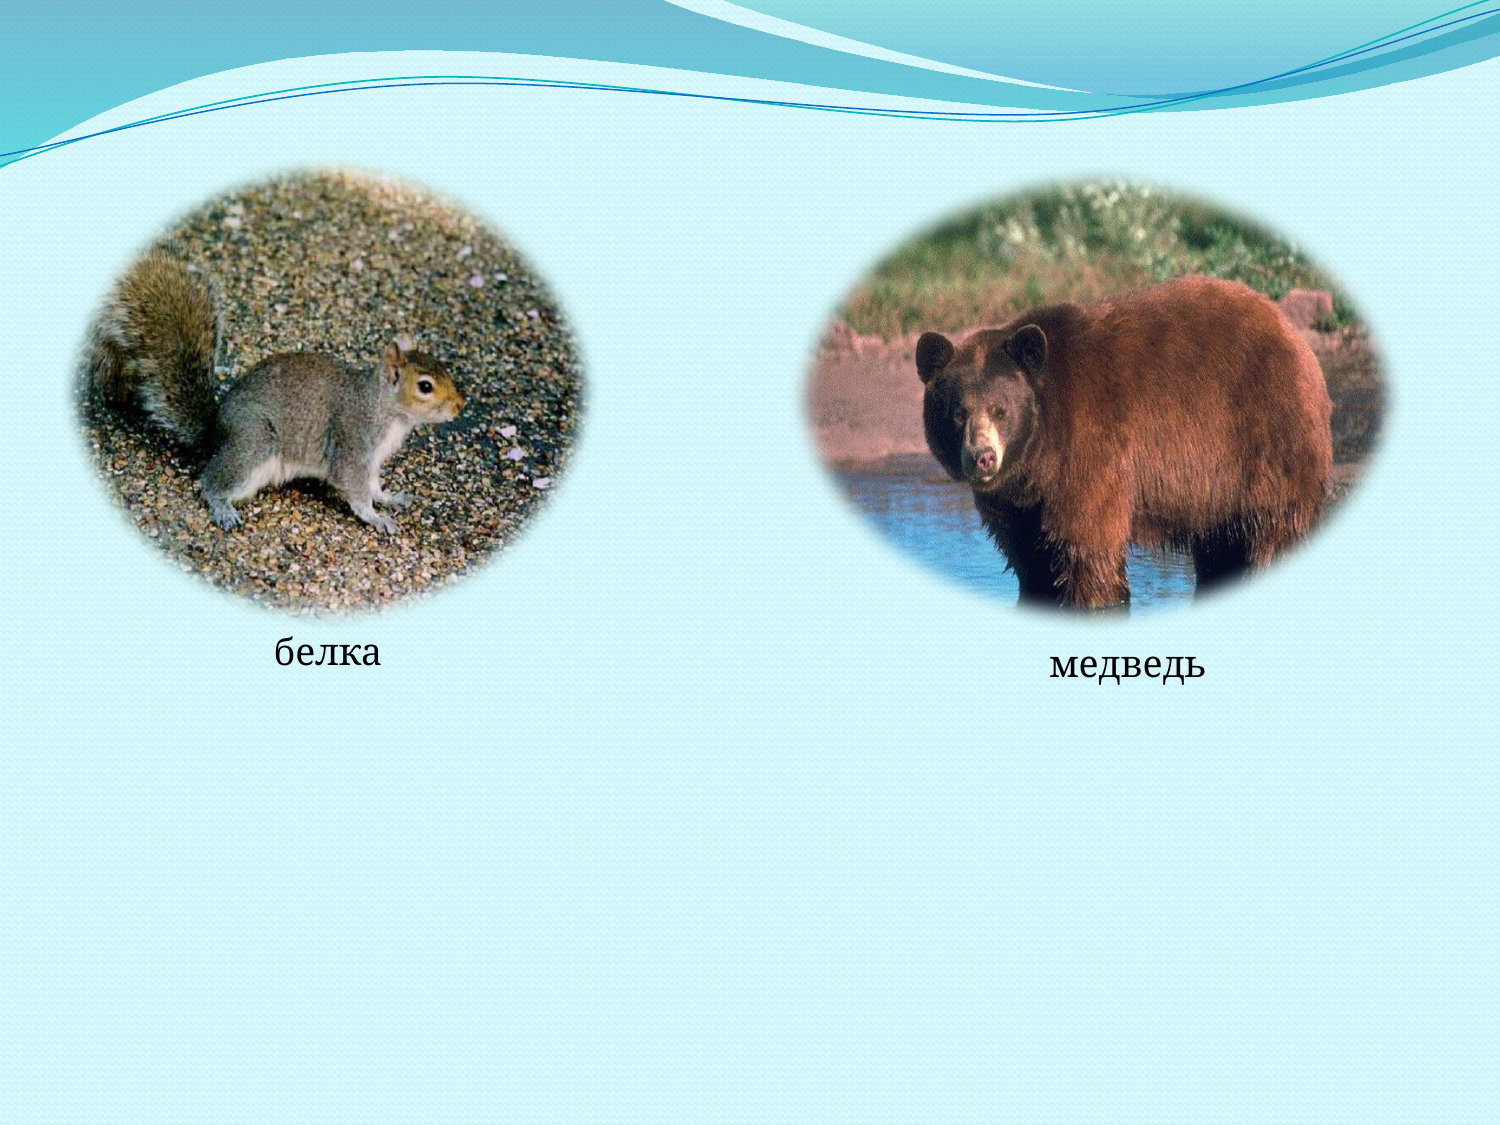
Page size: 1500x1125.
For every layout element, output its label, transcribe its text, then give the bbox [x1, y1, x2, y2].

text_box медведь [1034, 646, 1222, 693]
picture [58, 152, 602, 633]
picture [784, 163, 1407, 633]
text_box белка [246, 647, 411, 681]
